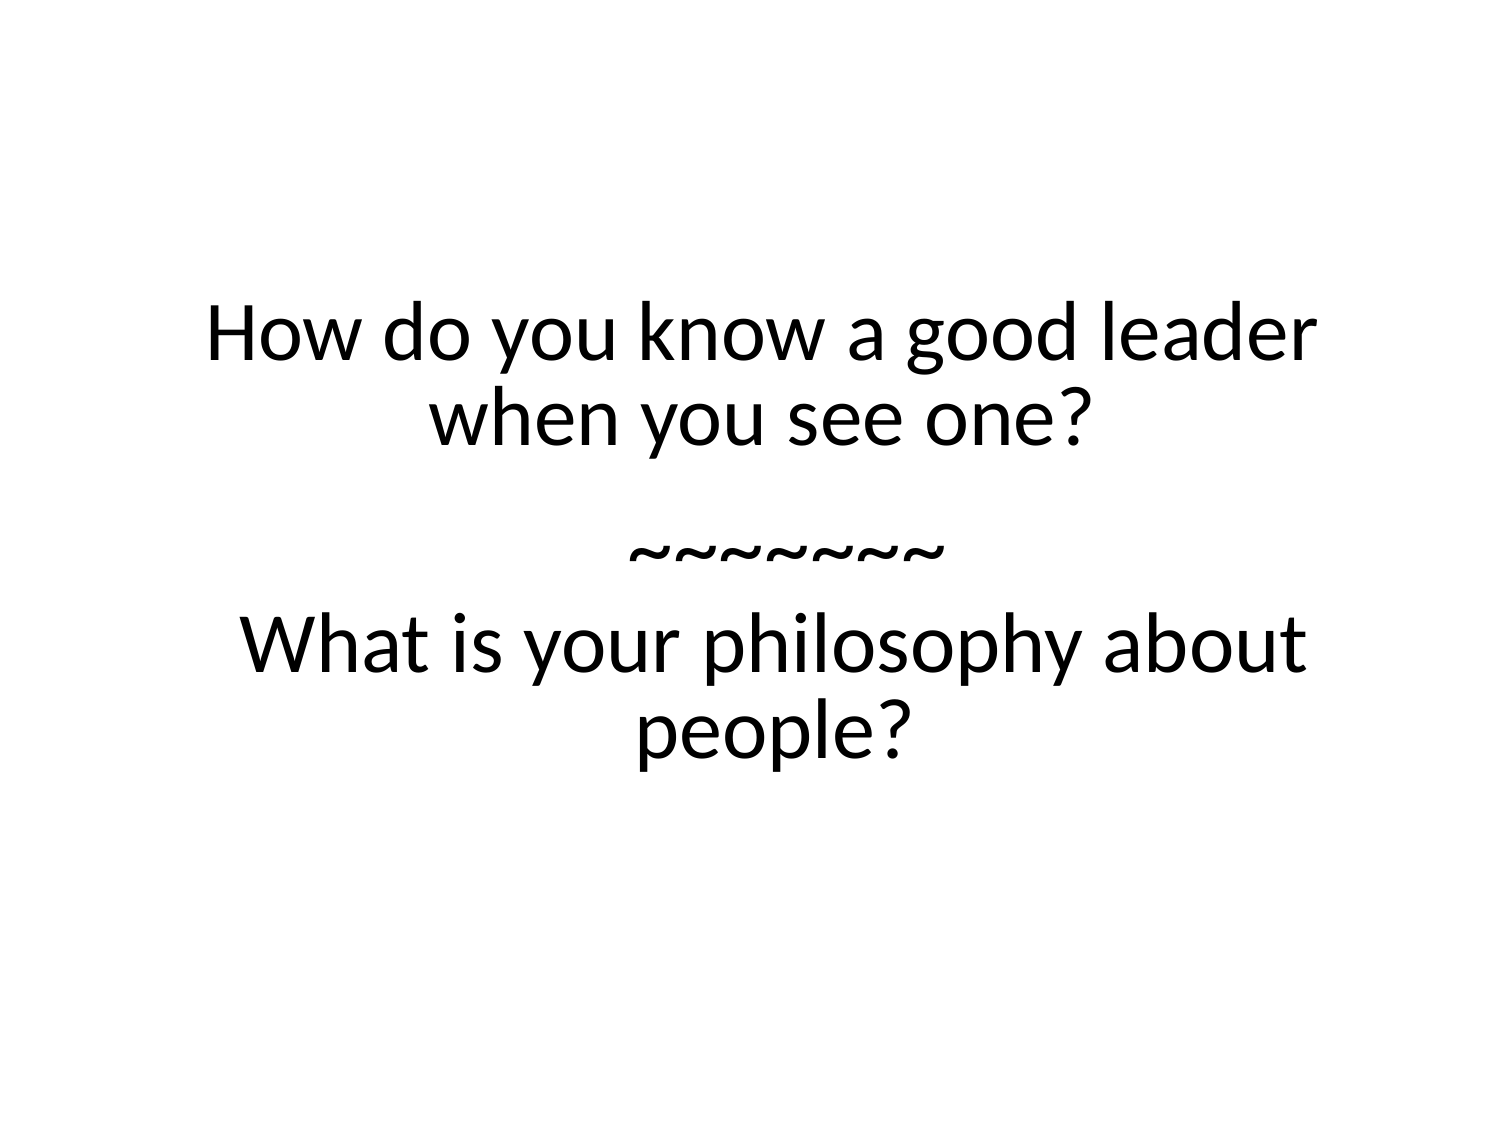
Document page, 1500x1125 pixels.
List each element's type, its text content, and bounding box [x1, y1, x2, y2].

title How do you know a good leader when you see one? [87, 287, 1438, 475]
text_box What is your philosophy about people? [99, 600, 1450, 788]
text_box ~~~~~~~ [112, 462, 1463, 650]
